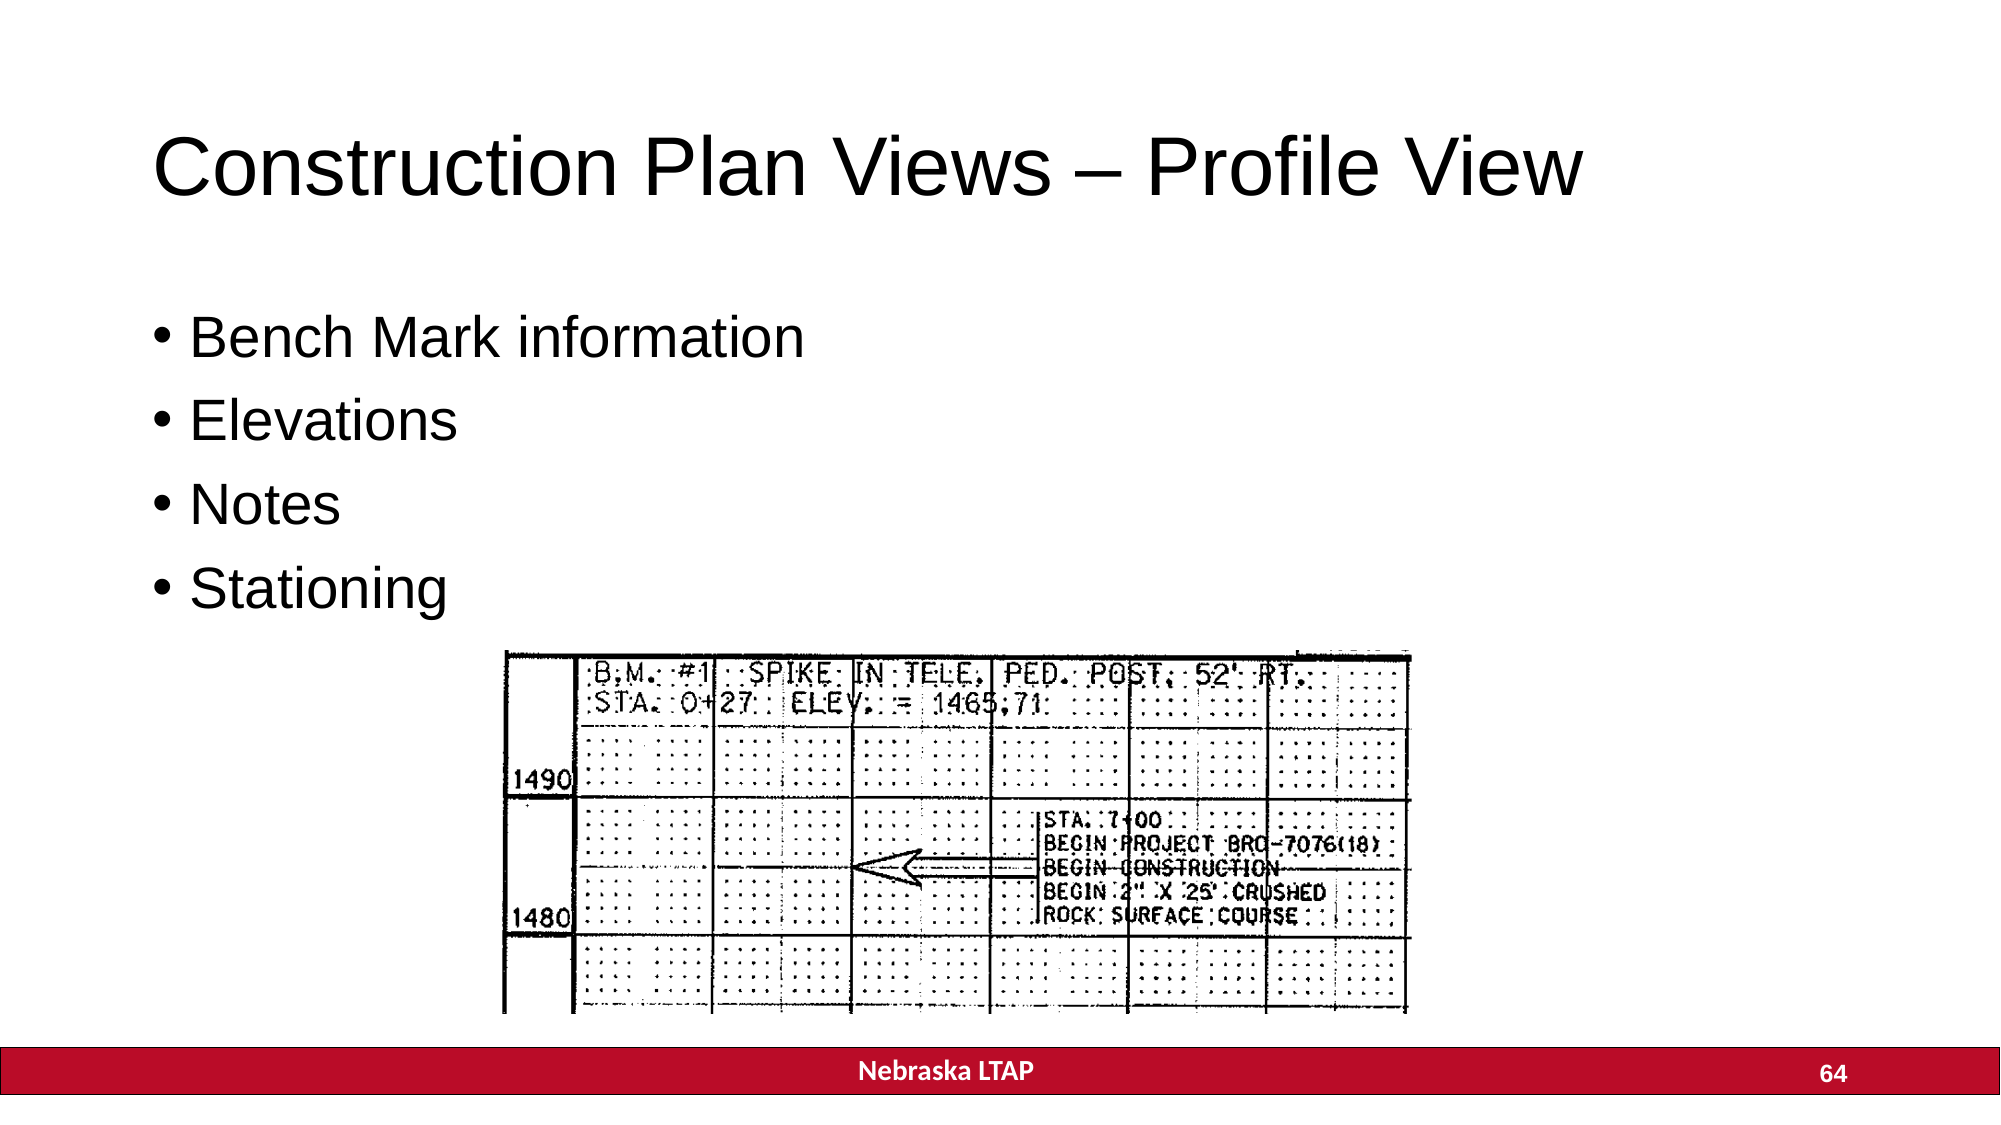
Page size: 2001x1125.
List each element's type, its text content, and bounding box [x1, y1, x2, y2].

title Construction Plan Views – Profile View [137, 59, 1863, 278]
picture [502, 649, 1412, 1014]
slide_number 64 [1412, 1042, 1863, 1103]
list Bench Mark information Elevations Notes Stationing [137, 299, 1863, 1014]
